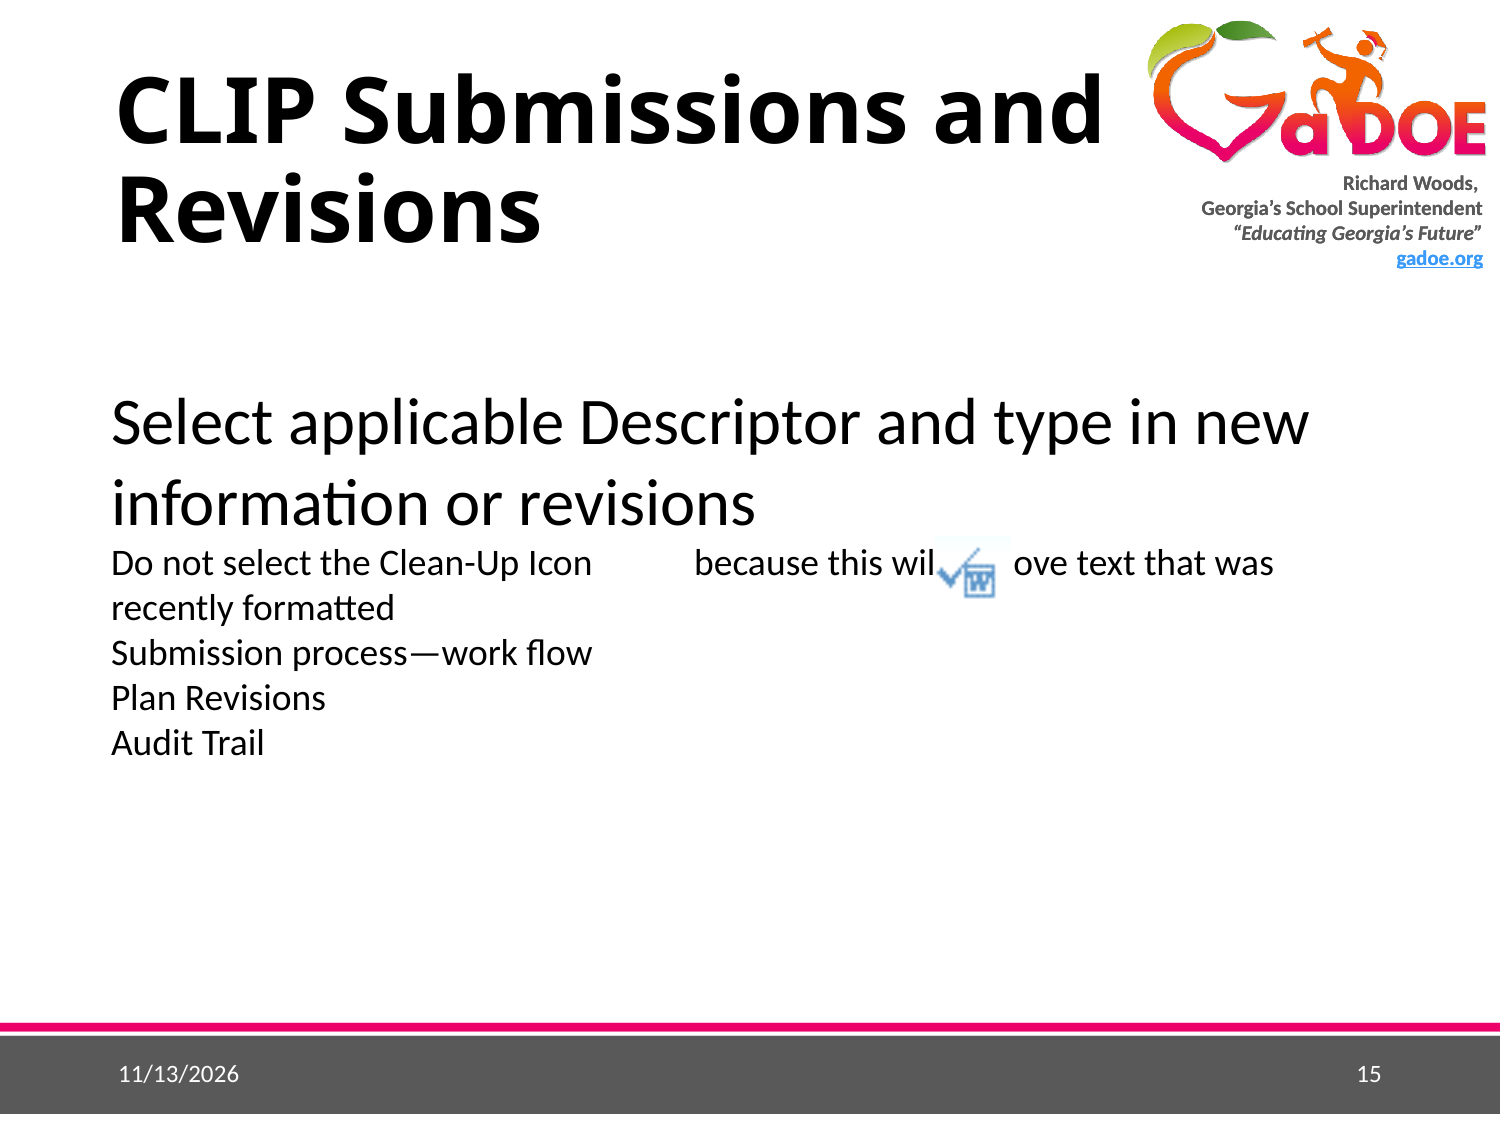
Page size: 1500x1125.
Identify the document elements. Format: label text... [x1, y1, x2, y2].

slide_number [103, 1042, 441, 1103]
picture [935, 536, 1011, 612]
slide_number 15 [1059, 1042, 1397, 1103]
picture [1135, 8, 1499, 164]
title CLIP Submissions and Revisions [99, 54, 1136, 273]
list Select applicable Descriptor and type in new information or revisions Do not select the Clean-Up Icon because this will remove text that was recently formatted Submission process—work flow Plan Revisions Audit Trail [96, 290, 1390, 1005]
